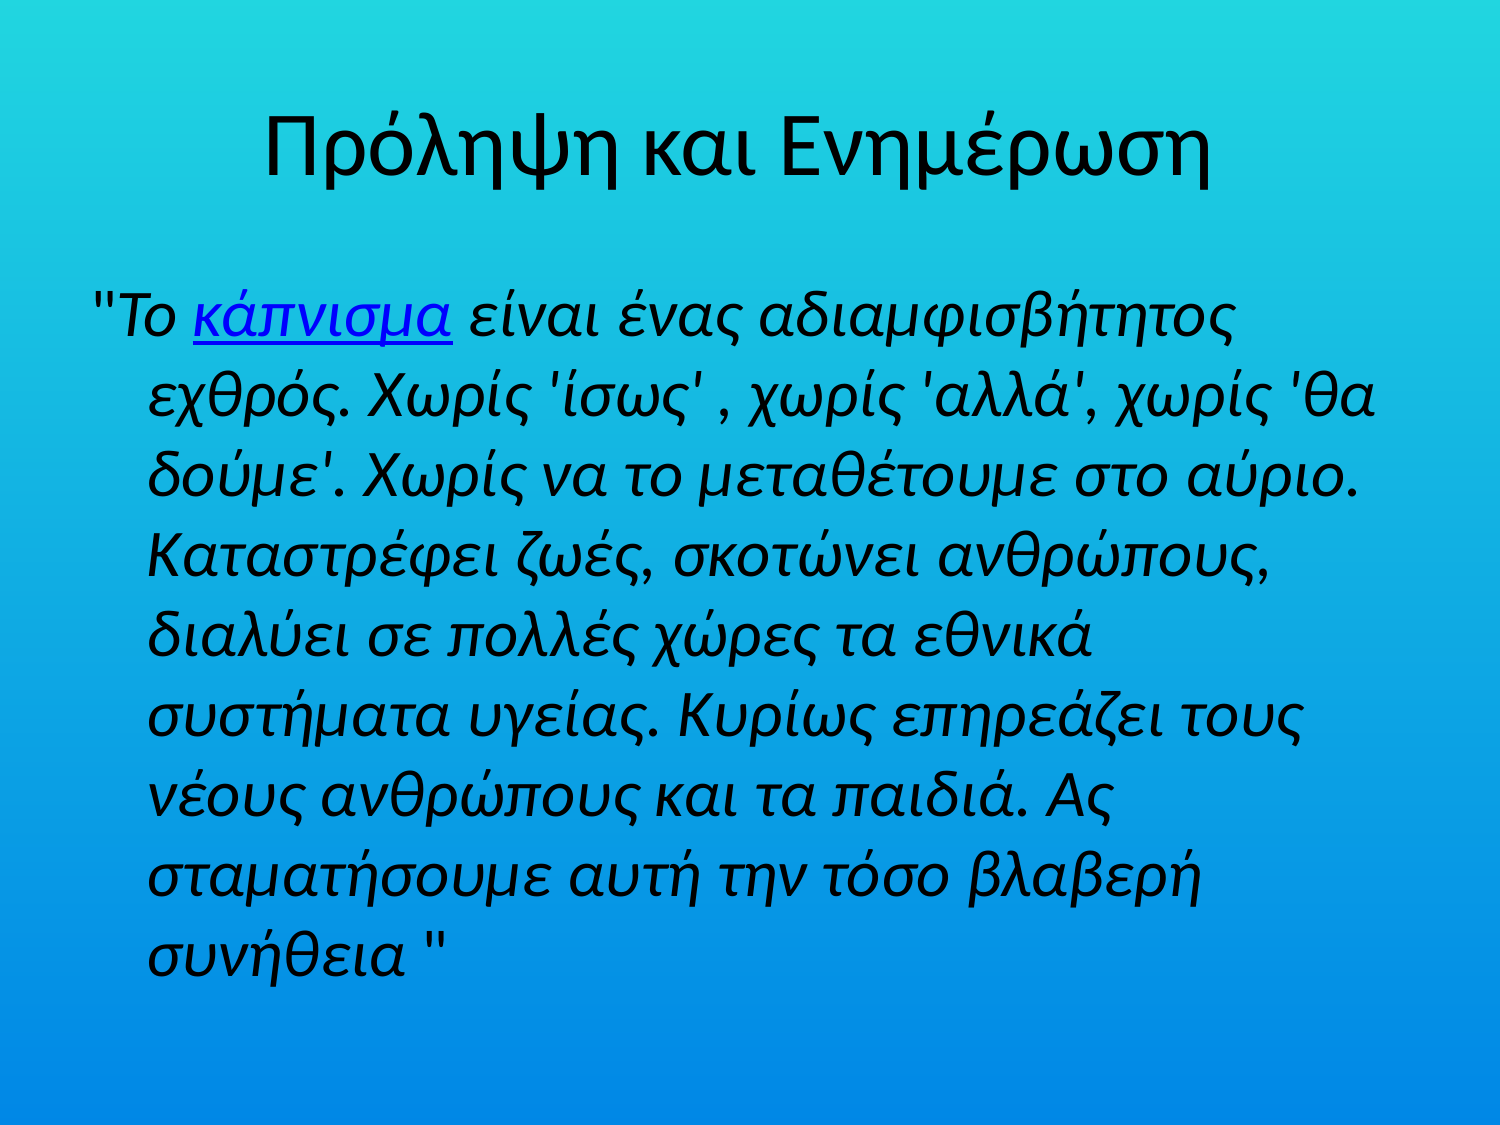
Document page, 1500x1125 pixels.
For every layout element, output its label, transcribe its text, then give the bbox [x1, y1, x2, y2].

title Πρόληψη και Ενημέρωση [74, 44, 1426, 233]
list "Το κάπνισμα είναι ένας αδιαμφισβήτητος εχθρός. Χωρίς 'ίσως' , χωρίς 'αλλά', χωρίς 'θα δούμε'. Χωρίς να το μεταθέτουμε στο αύριο. Καταστρέφει ζωές, σκοτώνει ανθρώπους, διαλύει σε πολλές χώρες τα εθνικά συστήματα υγείας. Κυρίως επηρεάζει τους νέους ανθρώπους και τα παιδιά. Ας σταματήσουμε αυτή την τόσο βλαβερή συνήθεια " [74, 262, 1426, 1006]
